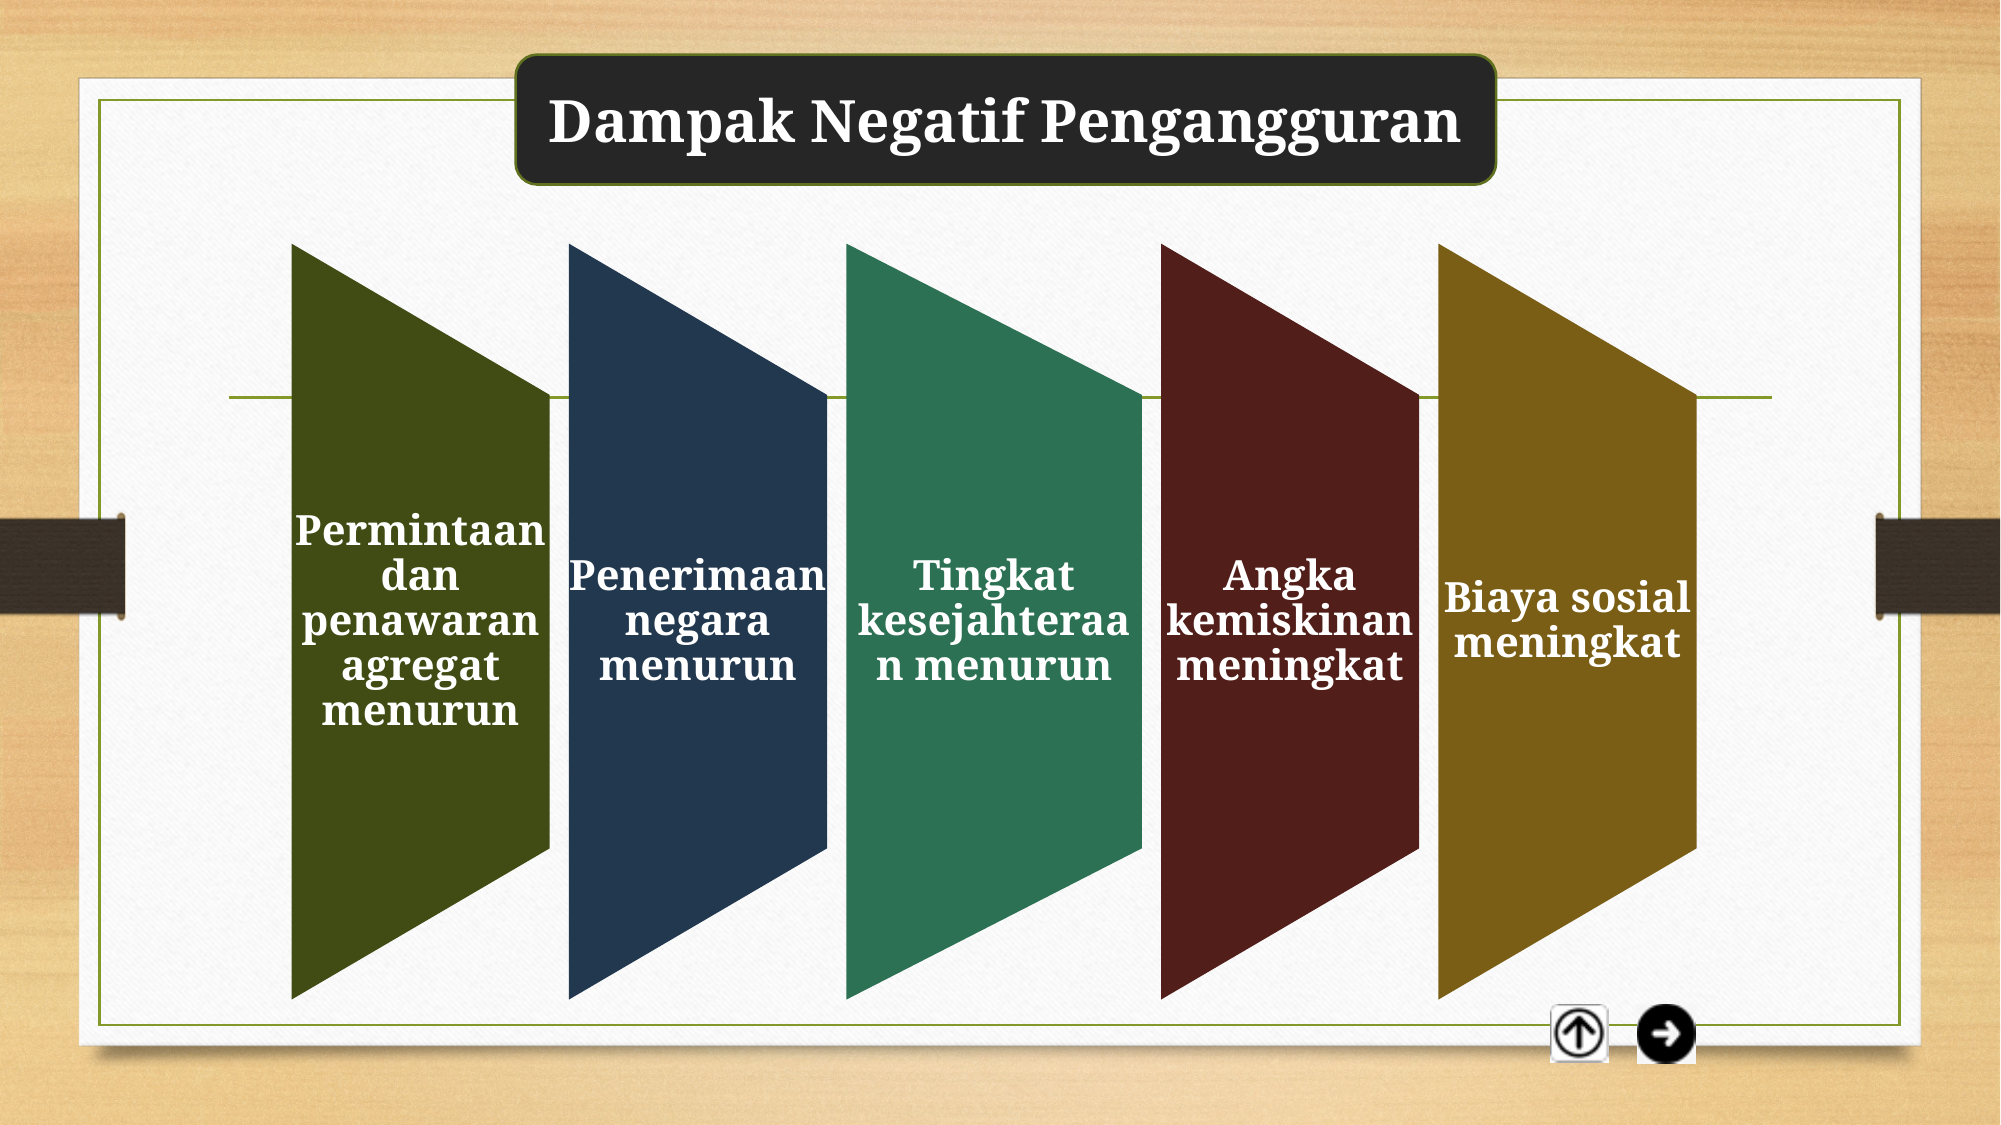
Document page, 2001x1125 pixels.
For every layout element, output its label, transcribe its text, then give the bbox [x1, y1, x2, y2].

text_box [290, 243, 1698, 1000]
picture [0, 0, 2001, 1125]
text_box Dampak Negatif Pengangguran [514, 53, 1498, 186]
